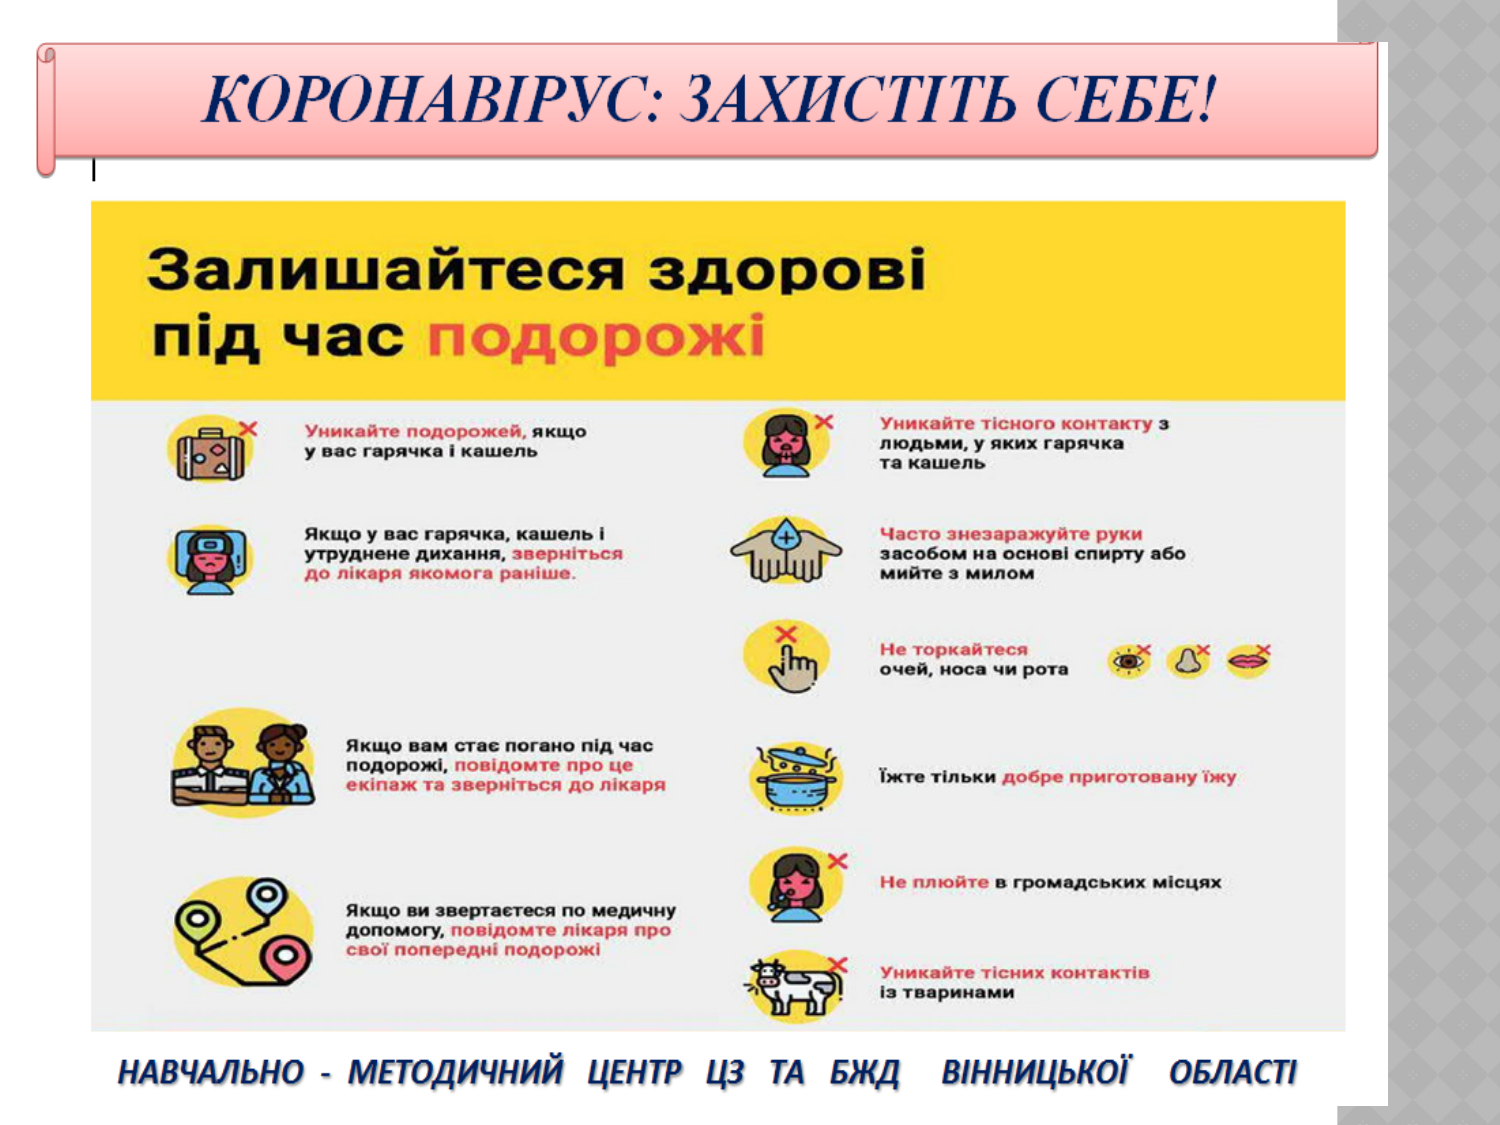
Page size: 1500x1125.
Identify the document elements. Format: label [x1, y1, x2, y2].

picture [0, 42, 1389, 1107]
